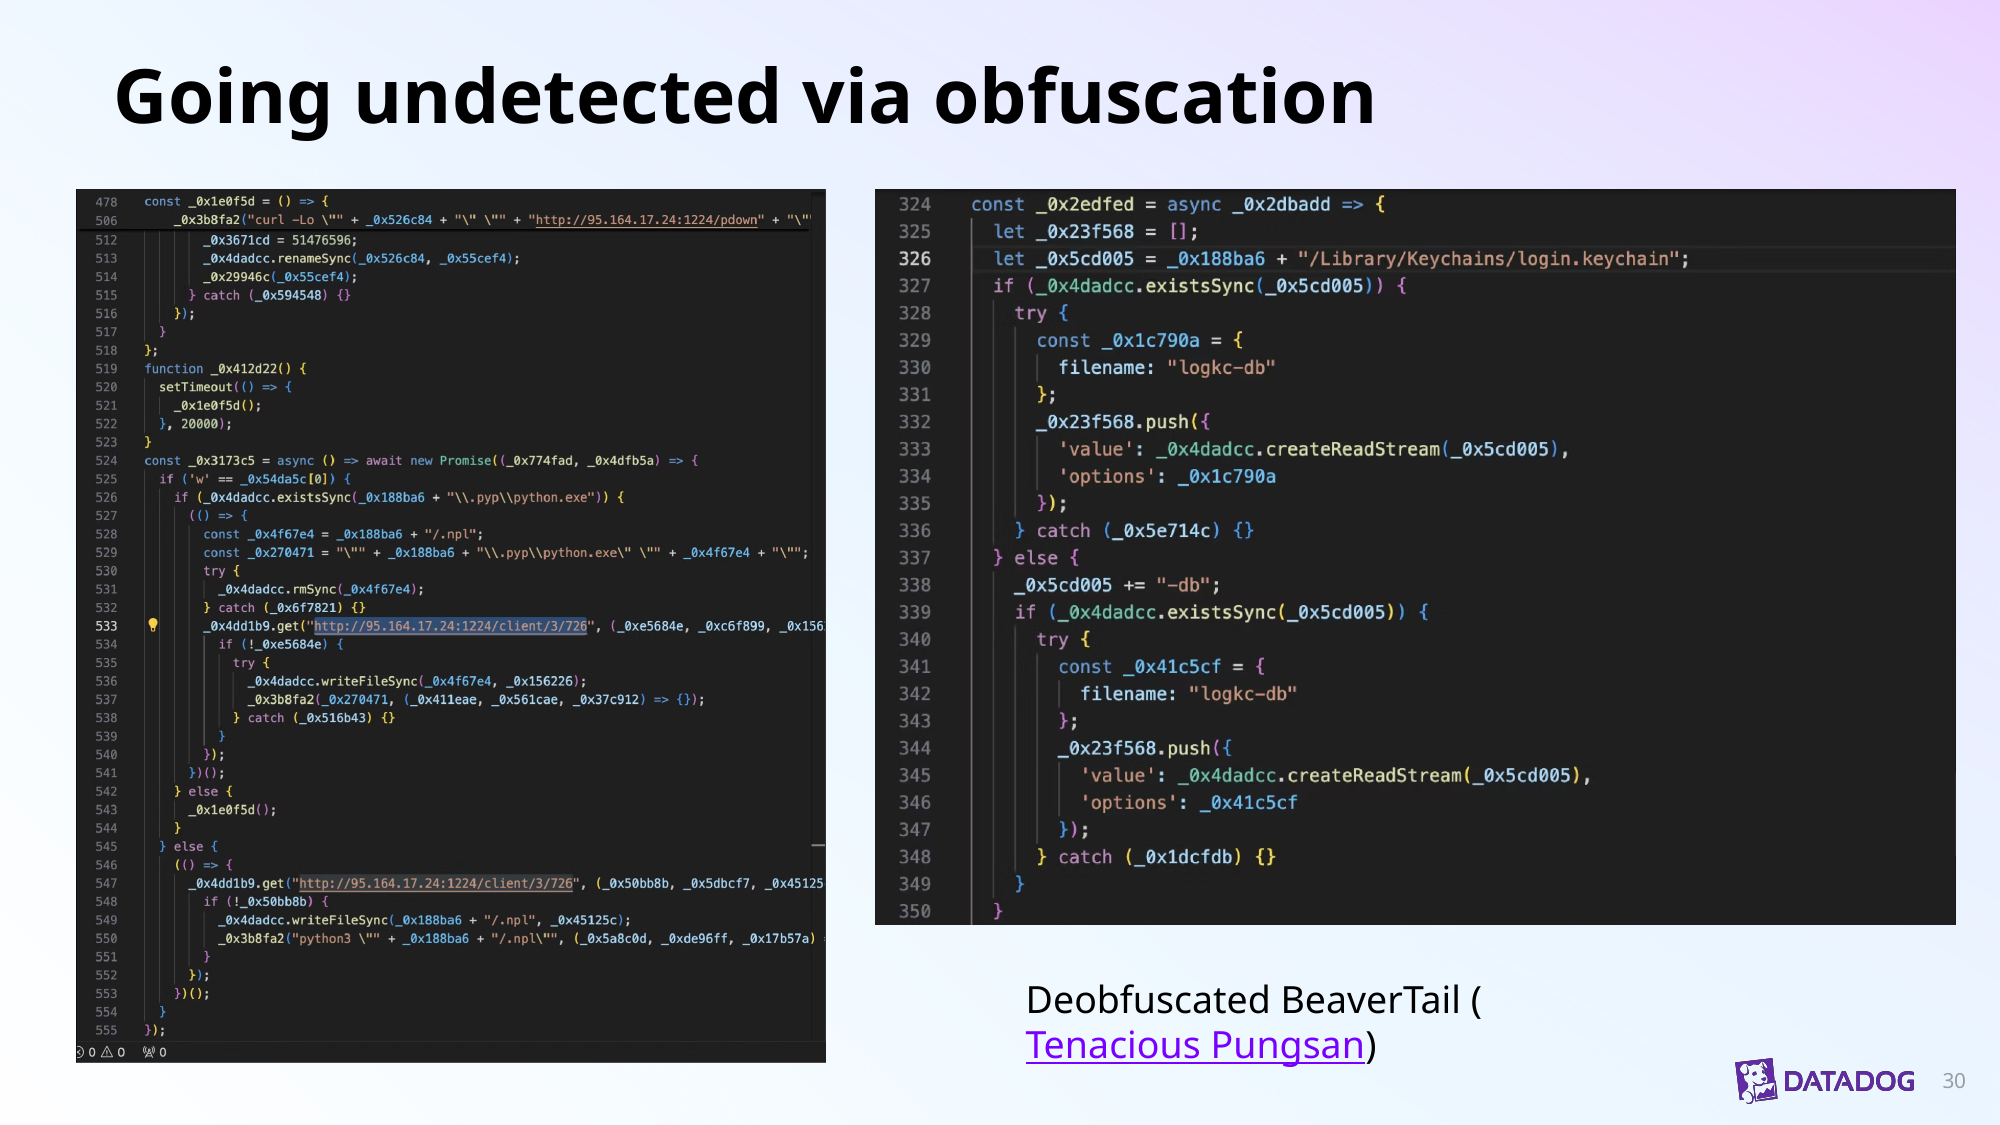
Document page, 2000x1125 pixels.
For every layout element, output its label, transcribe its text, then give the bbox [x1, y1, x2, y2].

picture [76, 188, 826, 1064]
title Going undetected via obfuscation [114, 58, 1885, 202]
text_box Deobfuscated BeaverTail (Tenacious Pungsan) [1010, 961, 1821, 1045]
picture [874, 188, 1956, 926]
picture [1735, 1058, 1914, 1104]
slide_number ‹#› [1942, 1067, 2000, 1125]
